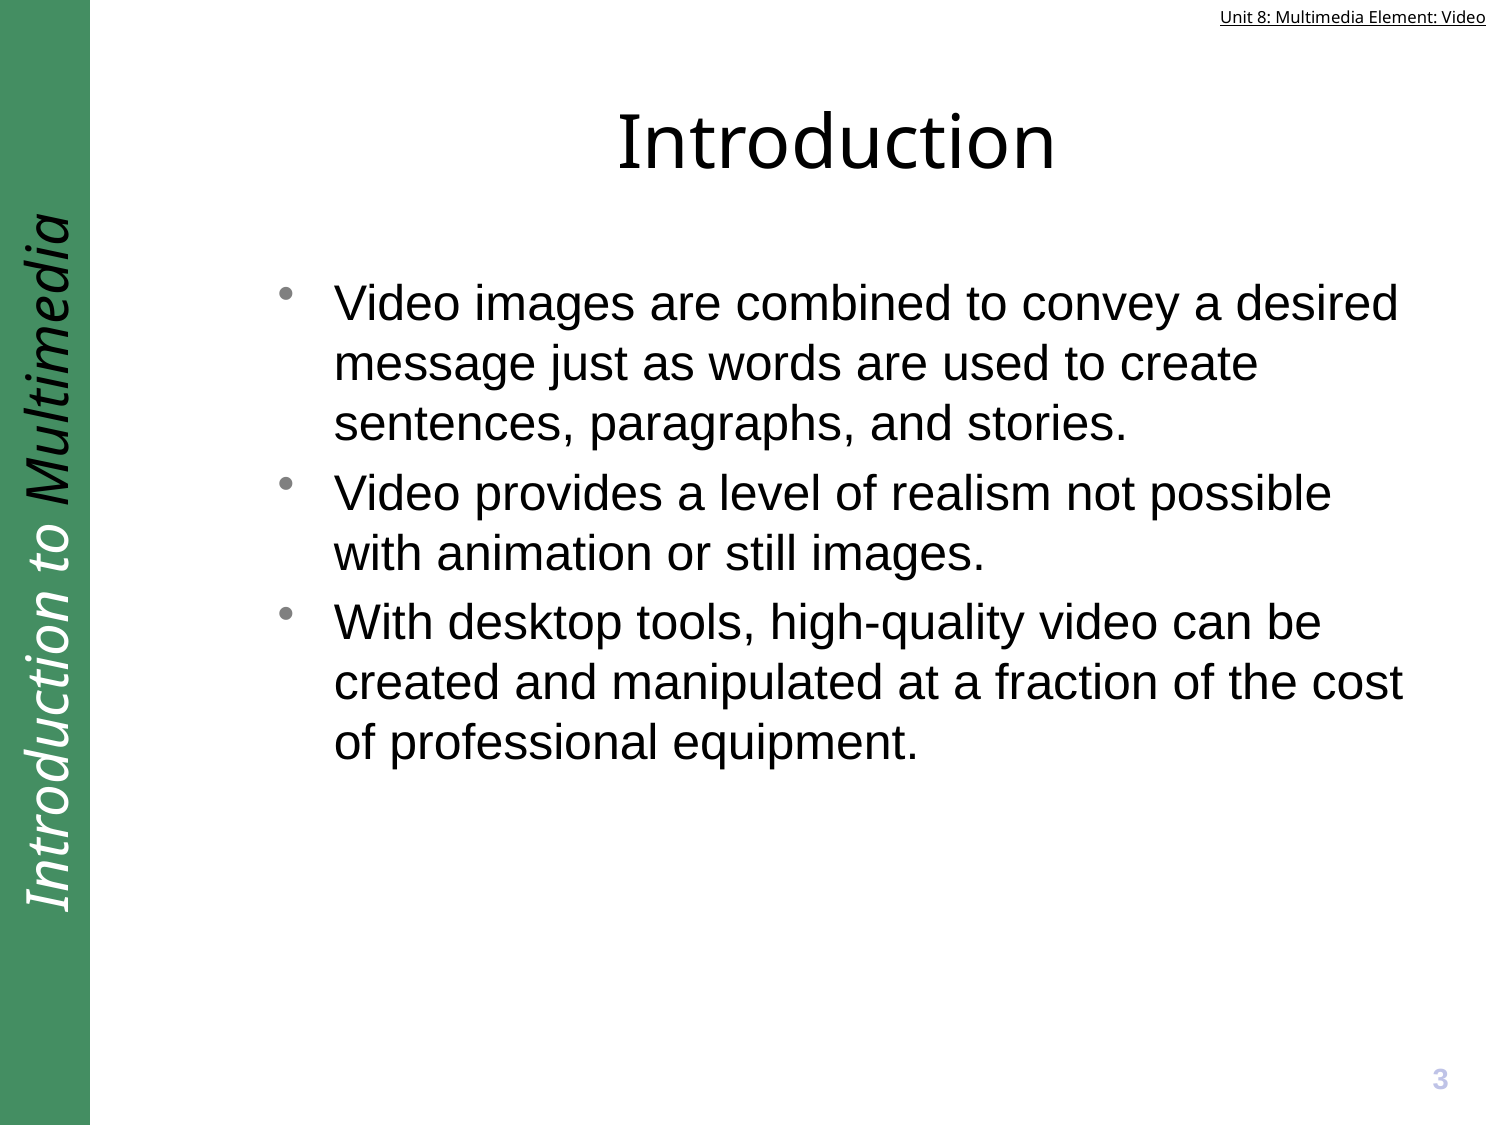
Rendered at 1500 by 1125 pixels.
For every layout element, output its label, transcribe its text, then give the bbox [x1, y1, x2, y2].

title Introduction [249, 44, 1426, 233]
list Video images are combined to convey a desired message just as words are used to create sentences, paragraphs, and stories. Video provides a level of realism not possible with animation or still images. With desktop tools, high-quality video can be created and manipulated at a fraction of the cost of professional equipment. [262, 262, 1426, 1006]
slide_number 3 [1360, 1052, 1464, 1095]
